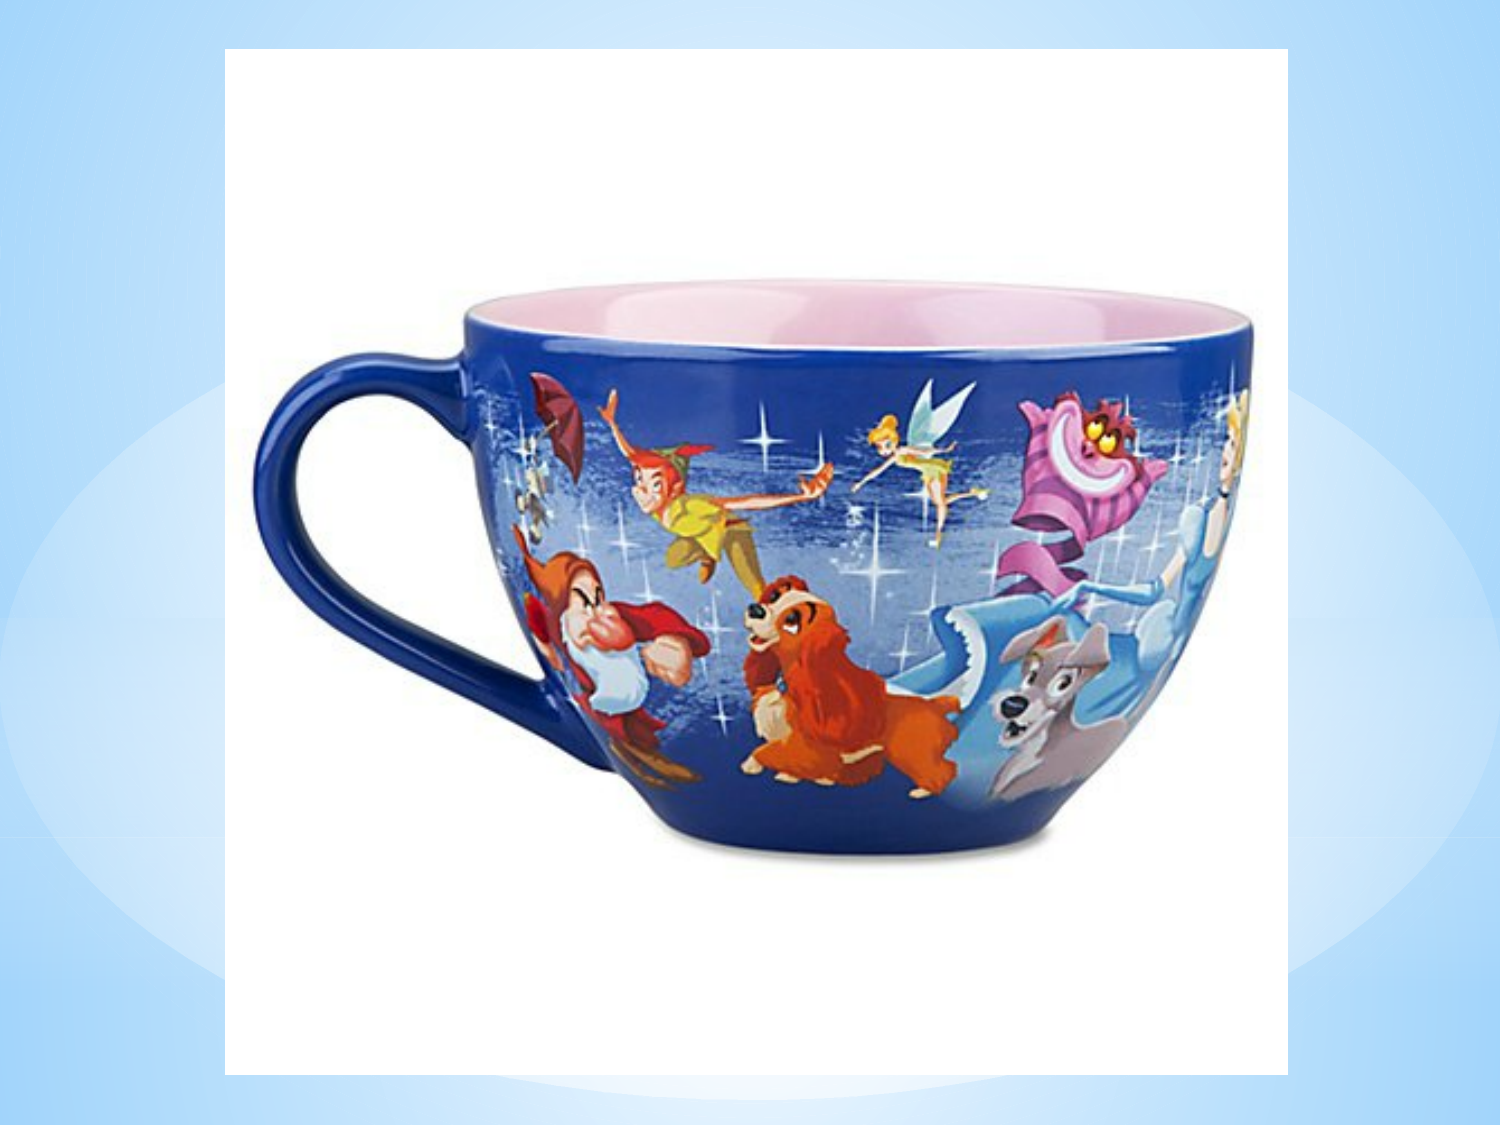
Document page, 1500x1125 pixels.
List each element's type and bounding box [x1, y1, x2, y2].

picture [224, 49, 1288, 1076]
